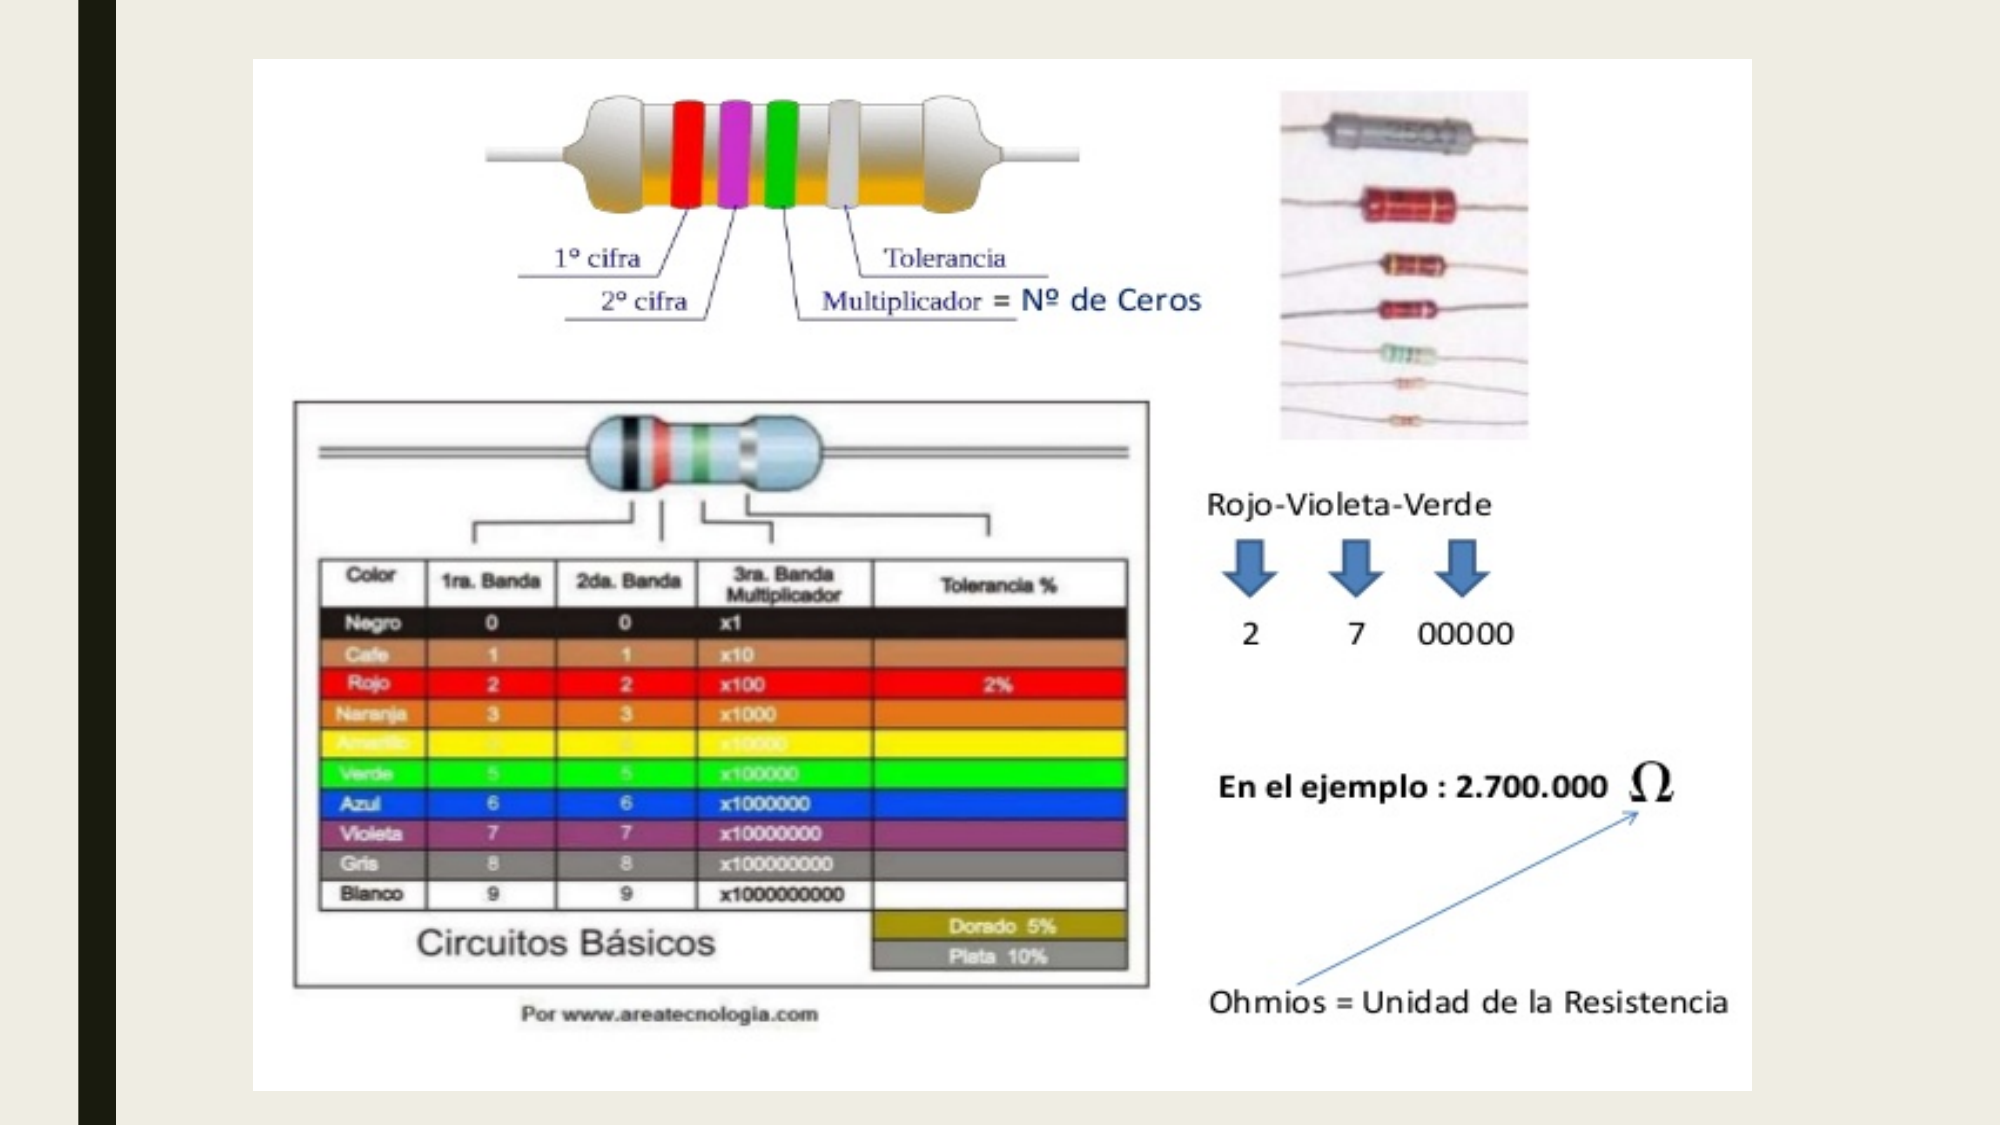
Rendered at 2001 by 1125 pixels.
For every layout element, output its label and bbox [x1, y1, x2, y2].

list [253, 59, 1752, 1091]
